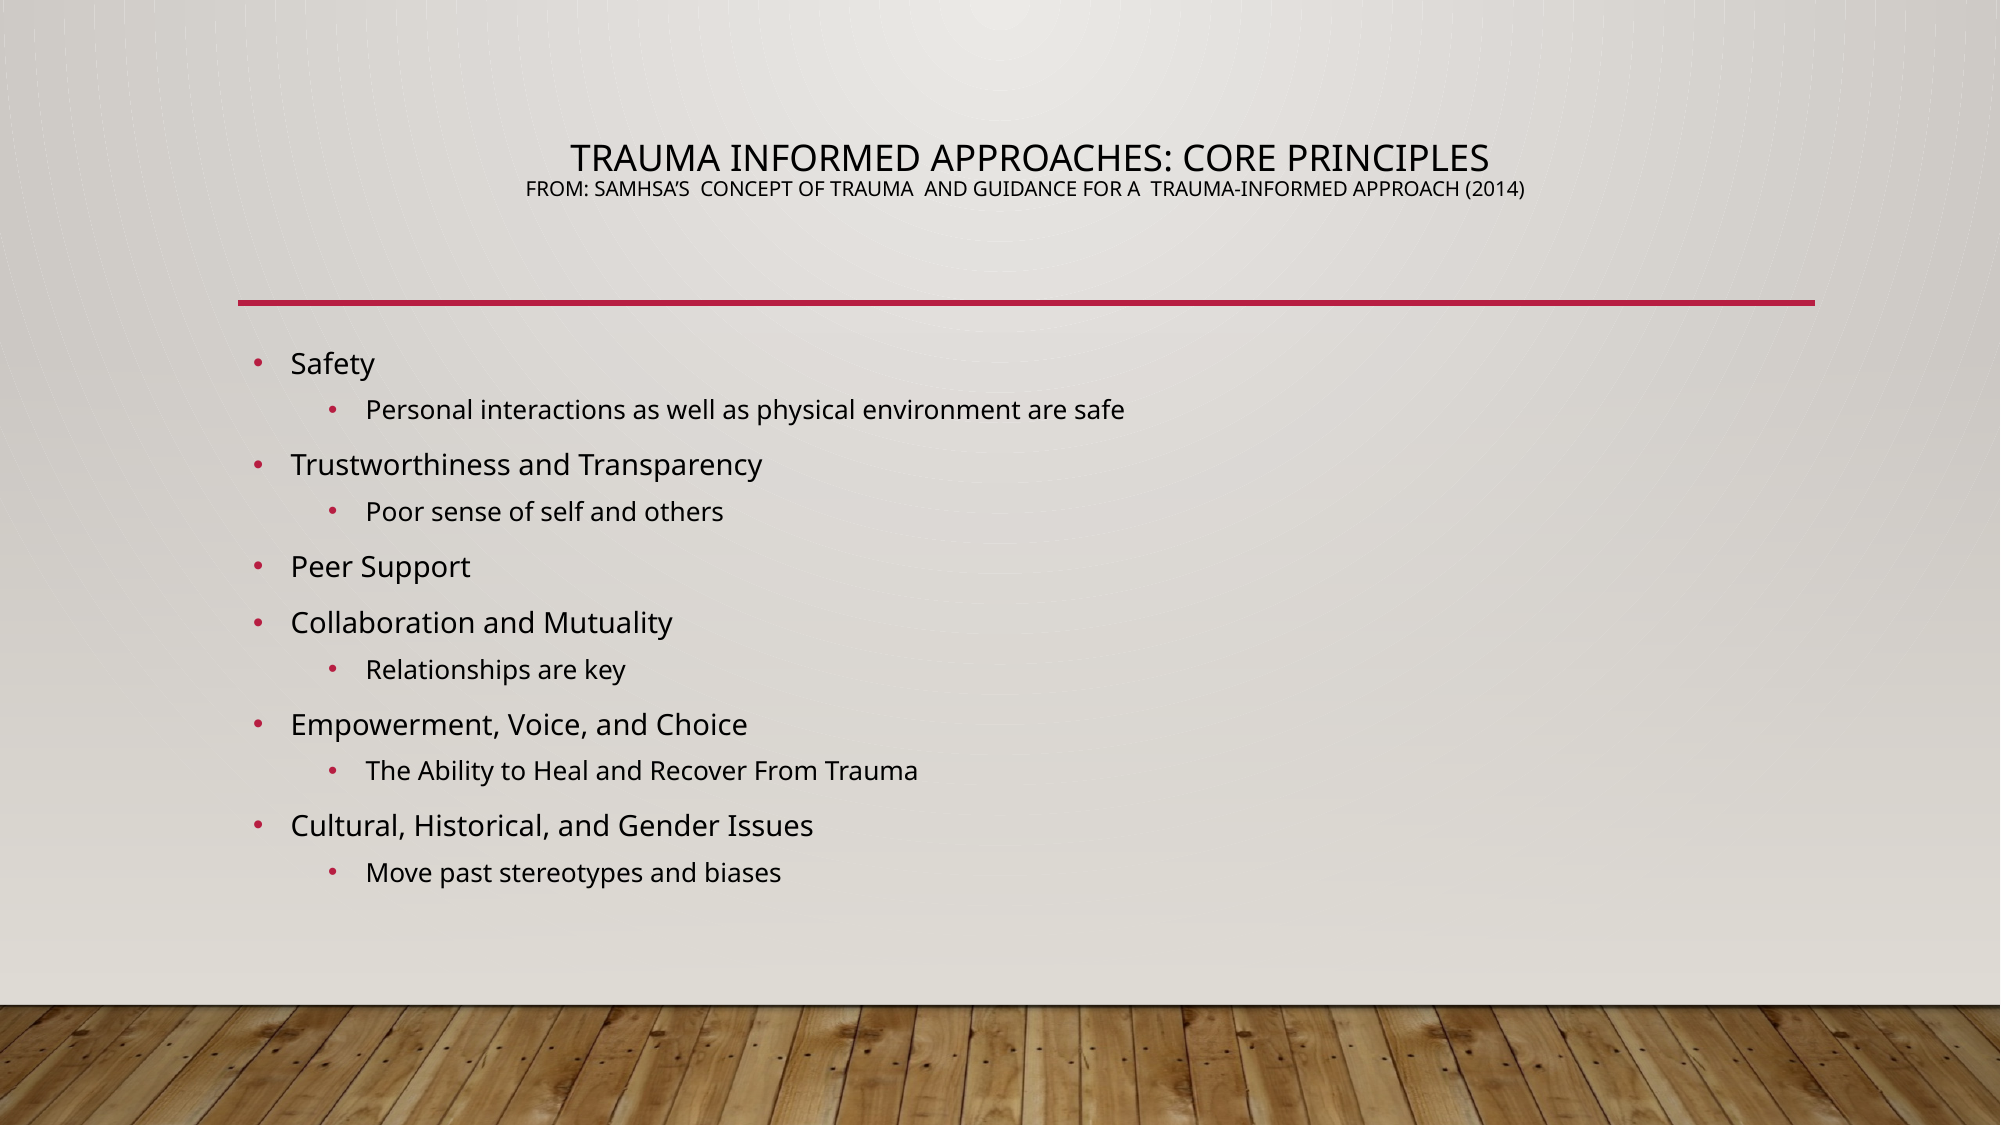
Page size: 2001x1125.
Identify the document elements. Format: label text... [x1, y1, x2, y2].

title trauma informed approaches: Core principles From: SAMHSA’s Concept of Trauma and Guidance for a Trauma-Informed Approach (2014) [238, 131, 1814, 305]
list Safety Personal interactions as well as physical environment are safe Trustworthiness and Transparency Poor sense of self and others Peer Support Collaboration and Mutuality Relationships are key Empowerment, Voice, and Choice The Ability to Heal and Recover From Trauma Cultural, Historical, and Gender Issues Move past stereotypes and biases [238, 330, 1814, 897]
picture [0, 1005, 2000, 1125]
